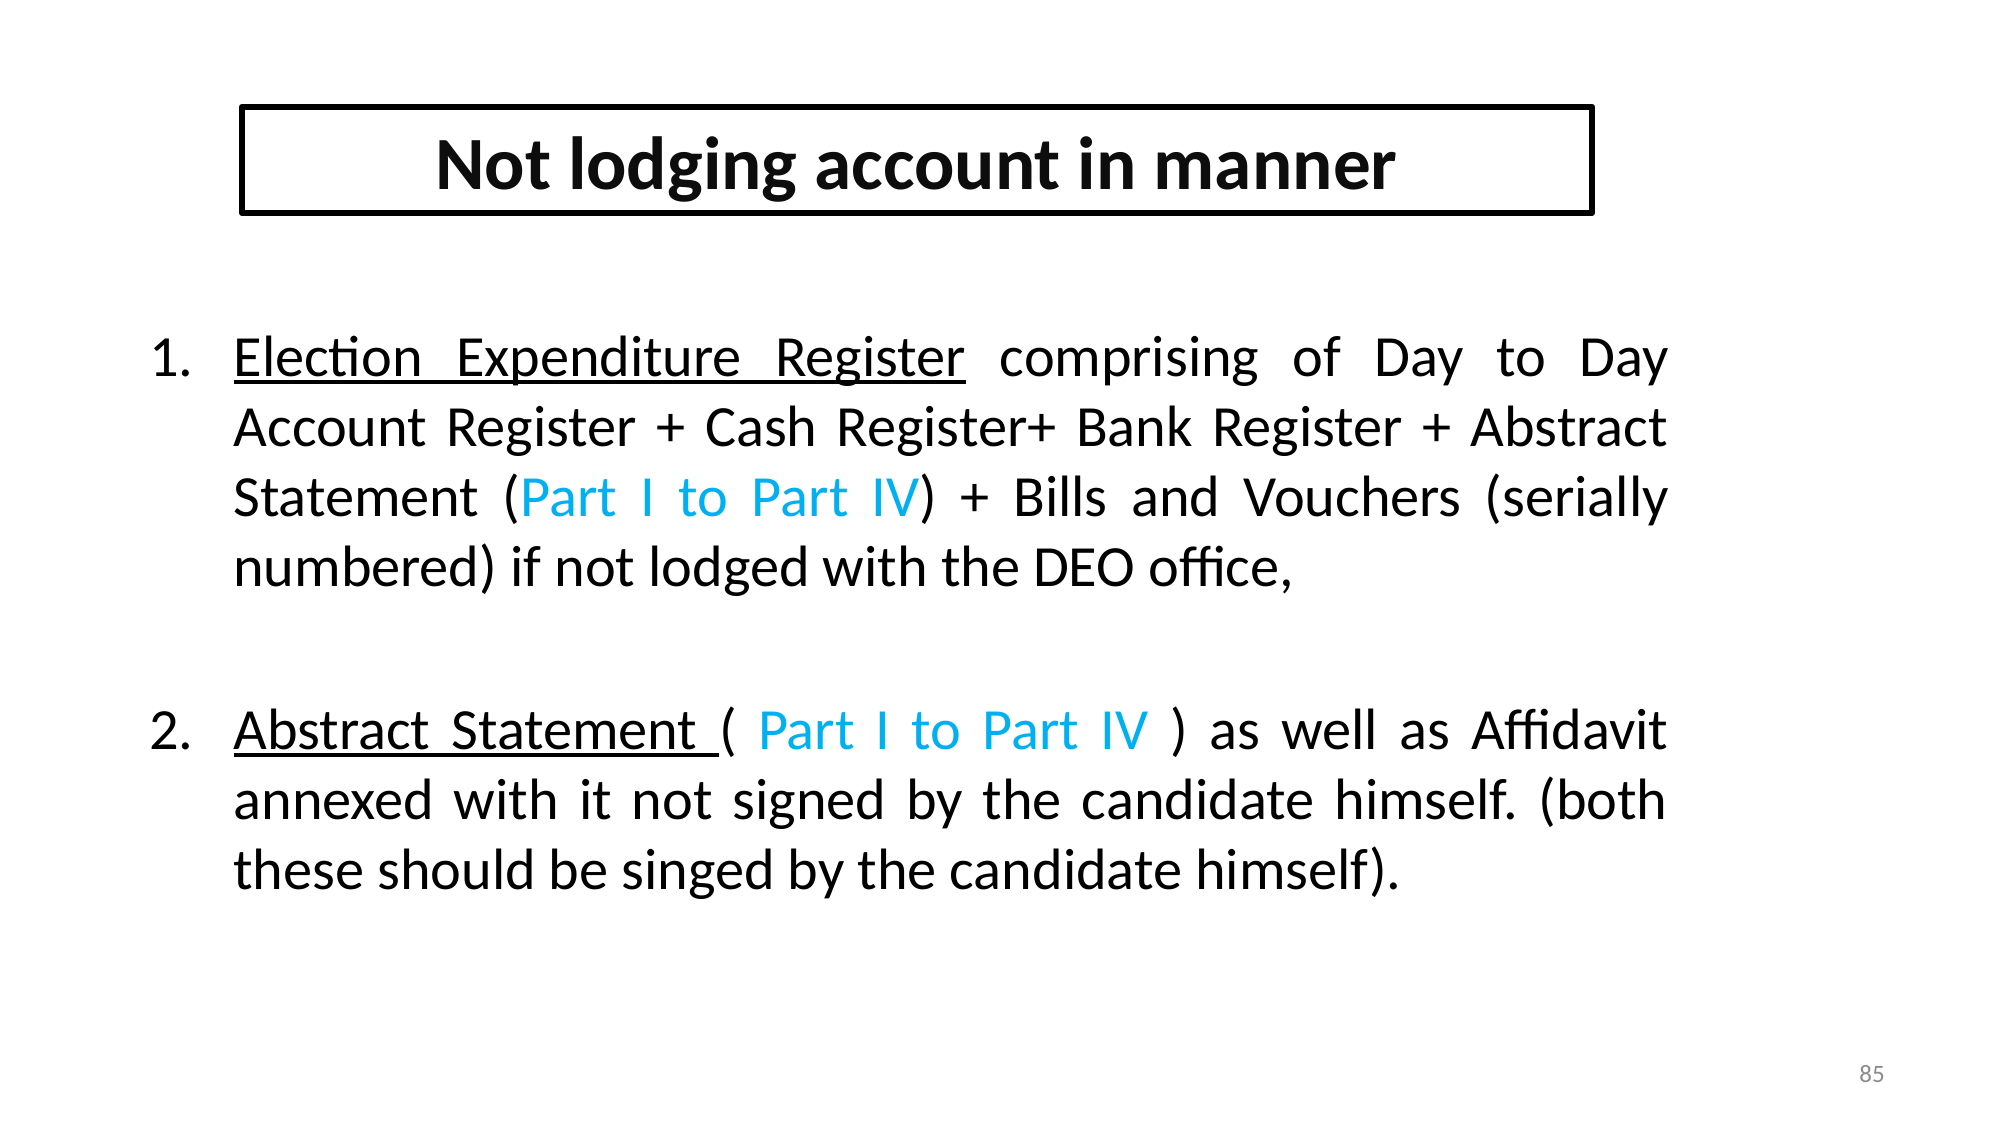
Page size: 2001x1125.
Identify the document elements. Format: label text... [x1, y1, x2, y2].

title Not lodging account in manner [242, 106, 1593, 214]
list Election Expenditure Register comprising of Day to Day Account Register + Cash Register+ Bank Register + Abstract Statement (Part I to Part IV) + Bills and Vouchers (serially numbered) if not lodged with the DEO office, Abstract Statement ( Part I to Part IV ) as well as Affidavit annexed with it not signed by the candidate himself. (both these should be singed by the candidate himself). [134, 310, 1684, 986]
slide_number 85 [1433, 1042, 1900, 1103]
